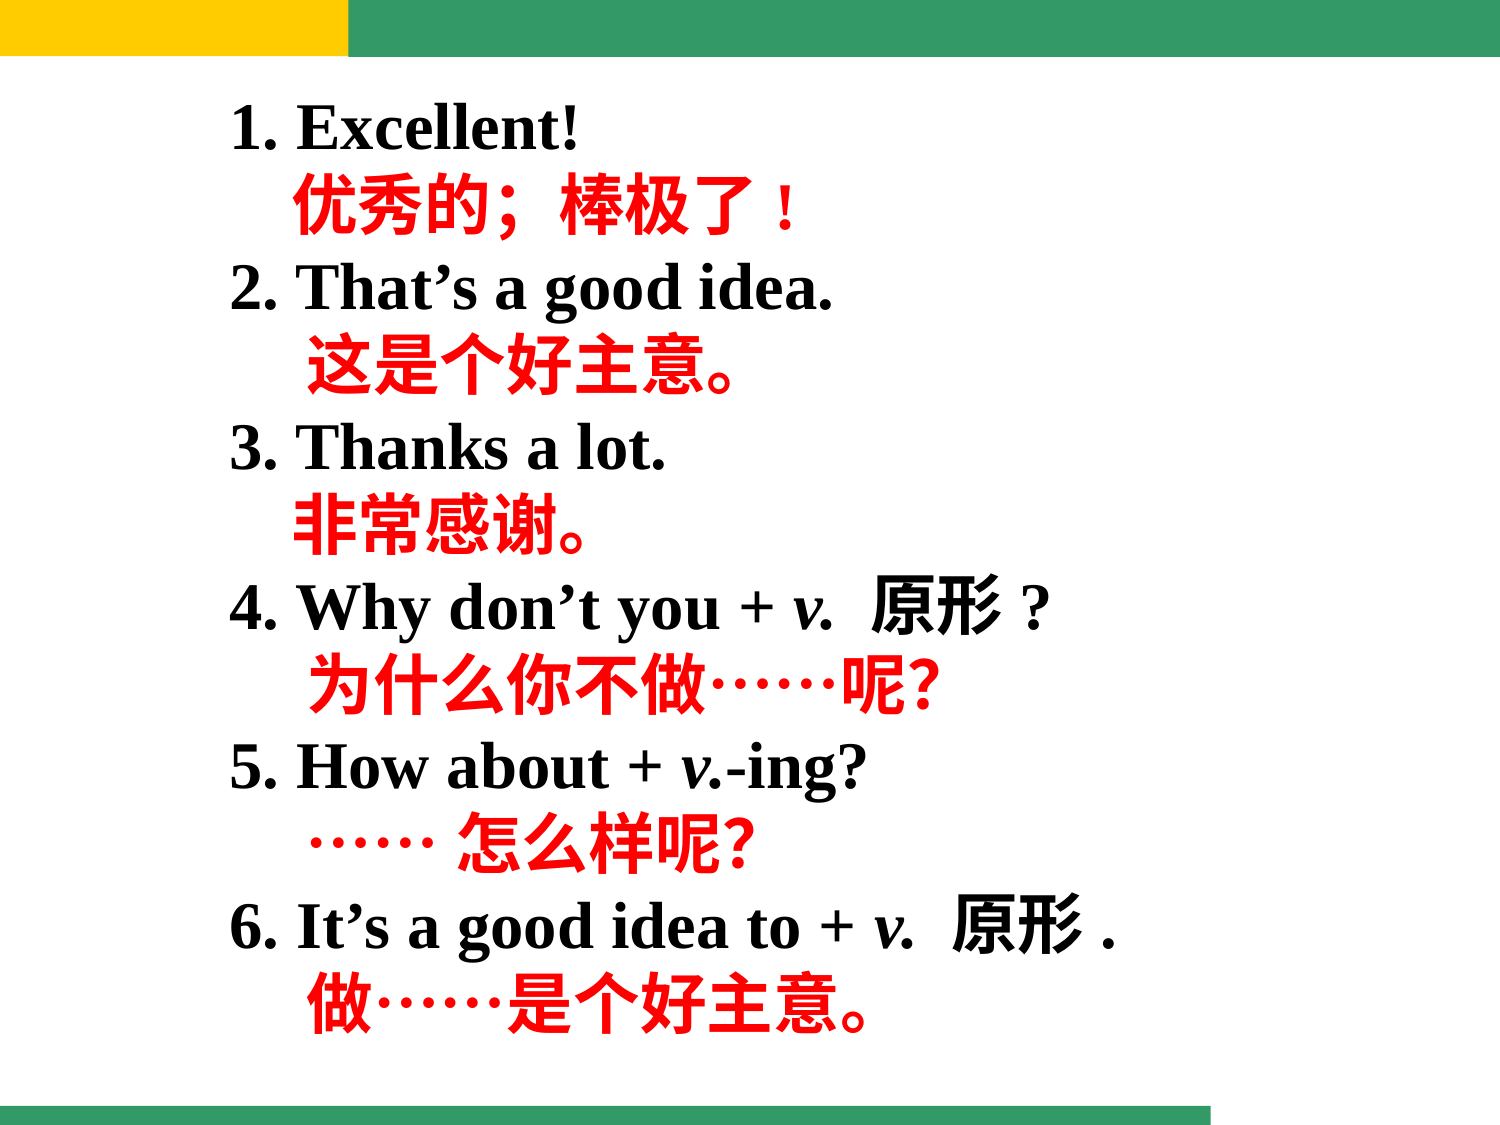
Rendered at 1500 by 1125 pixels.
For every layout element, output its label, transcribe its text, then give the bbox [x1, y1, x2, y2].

text_box 1. Excellent! 优秀的；棒极了! 2. That’s a good idea. 这是个好主意。 3. Thanks a lot. 非常感谢。 4. Why don’t you + v. 原形? 为什么你不做……呢？ 5. How about + v.-ing? ……怎么样呢？ 6. It’s a good idea to + v. 原形. 做……是个好主意。 [214, 75, 1270, 1050]
